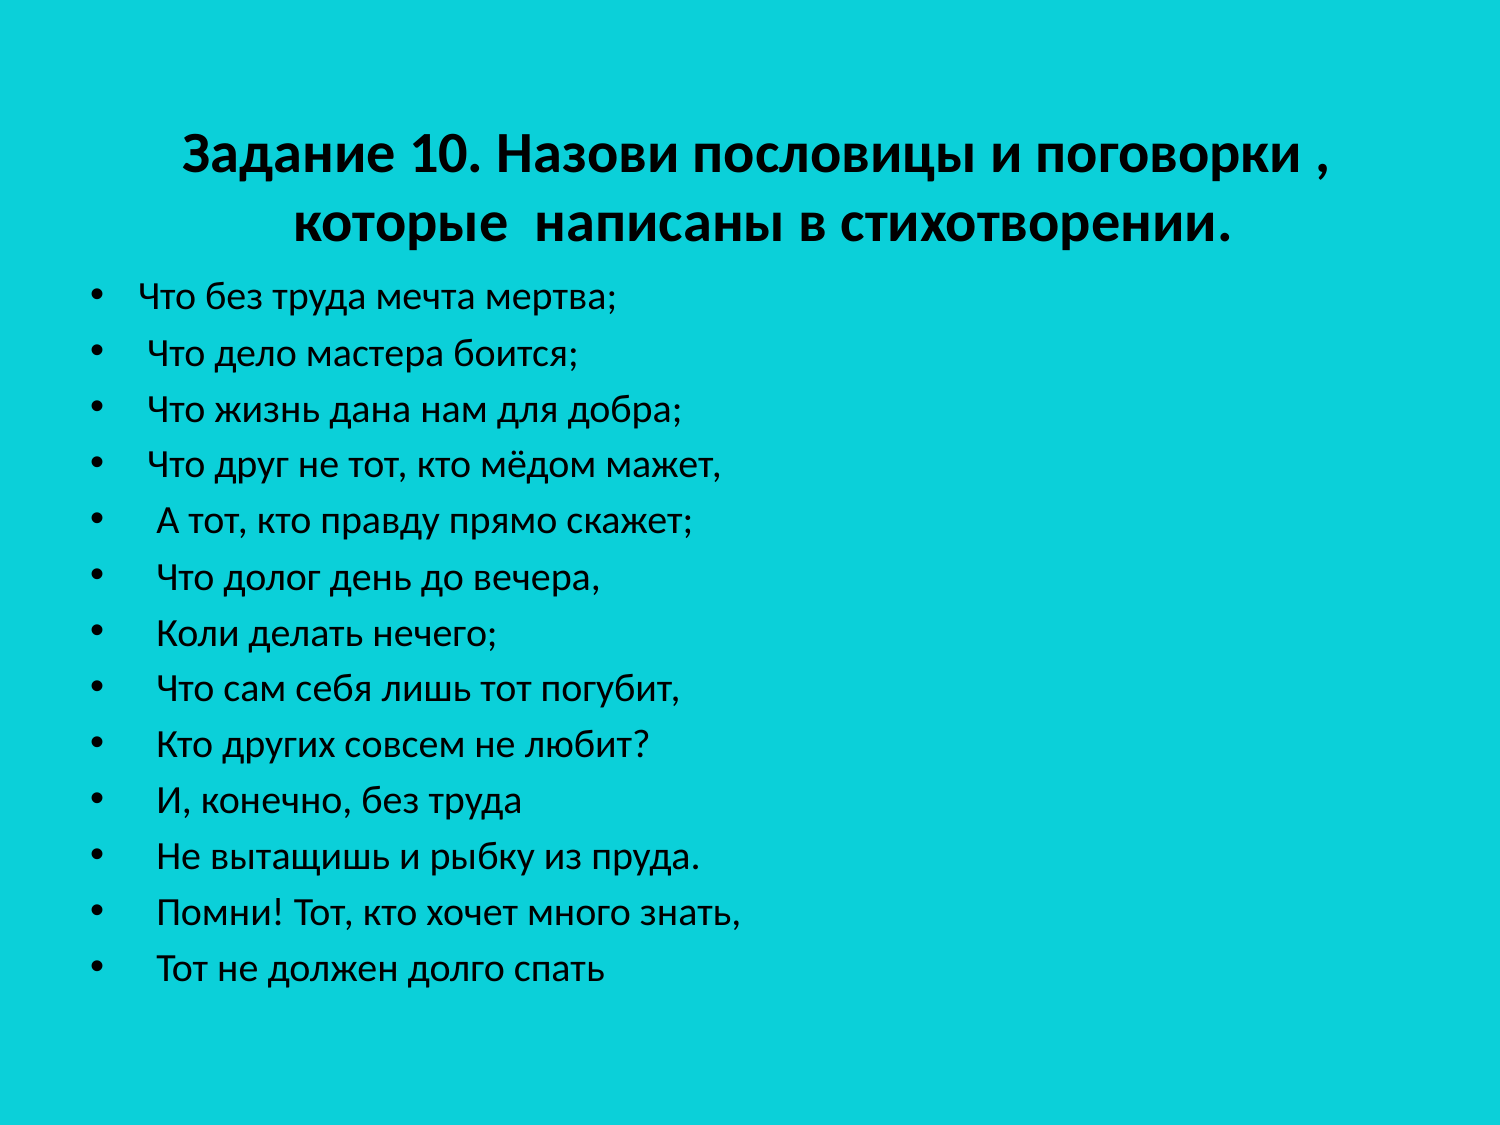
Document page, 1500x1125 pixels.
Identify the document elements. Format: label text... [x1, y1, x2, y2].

title Задание 10. Назови пословицы и поговорки , которые написаны в стихотворении. [88, 90, 1439, 278]
list Что без труда мечта мертва; Что дело мастера боится; Что жизнь дана нам для добра; Что друг не тот, кто мёдом мажет, А тот, кто правду прямо скажет; Что долог день до вечера, Коли делать нечего; Что сам себя лишь тот погубит, Кто других совсем не любит? И, конечно, без труда Не вытащишь и рыбку из пруда. Помни! Тот, кто хочет много знать, Тот не должен долго спать [75, 262, 1425, 1005]
